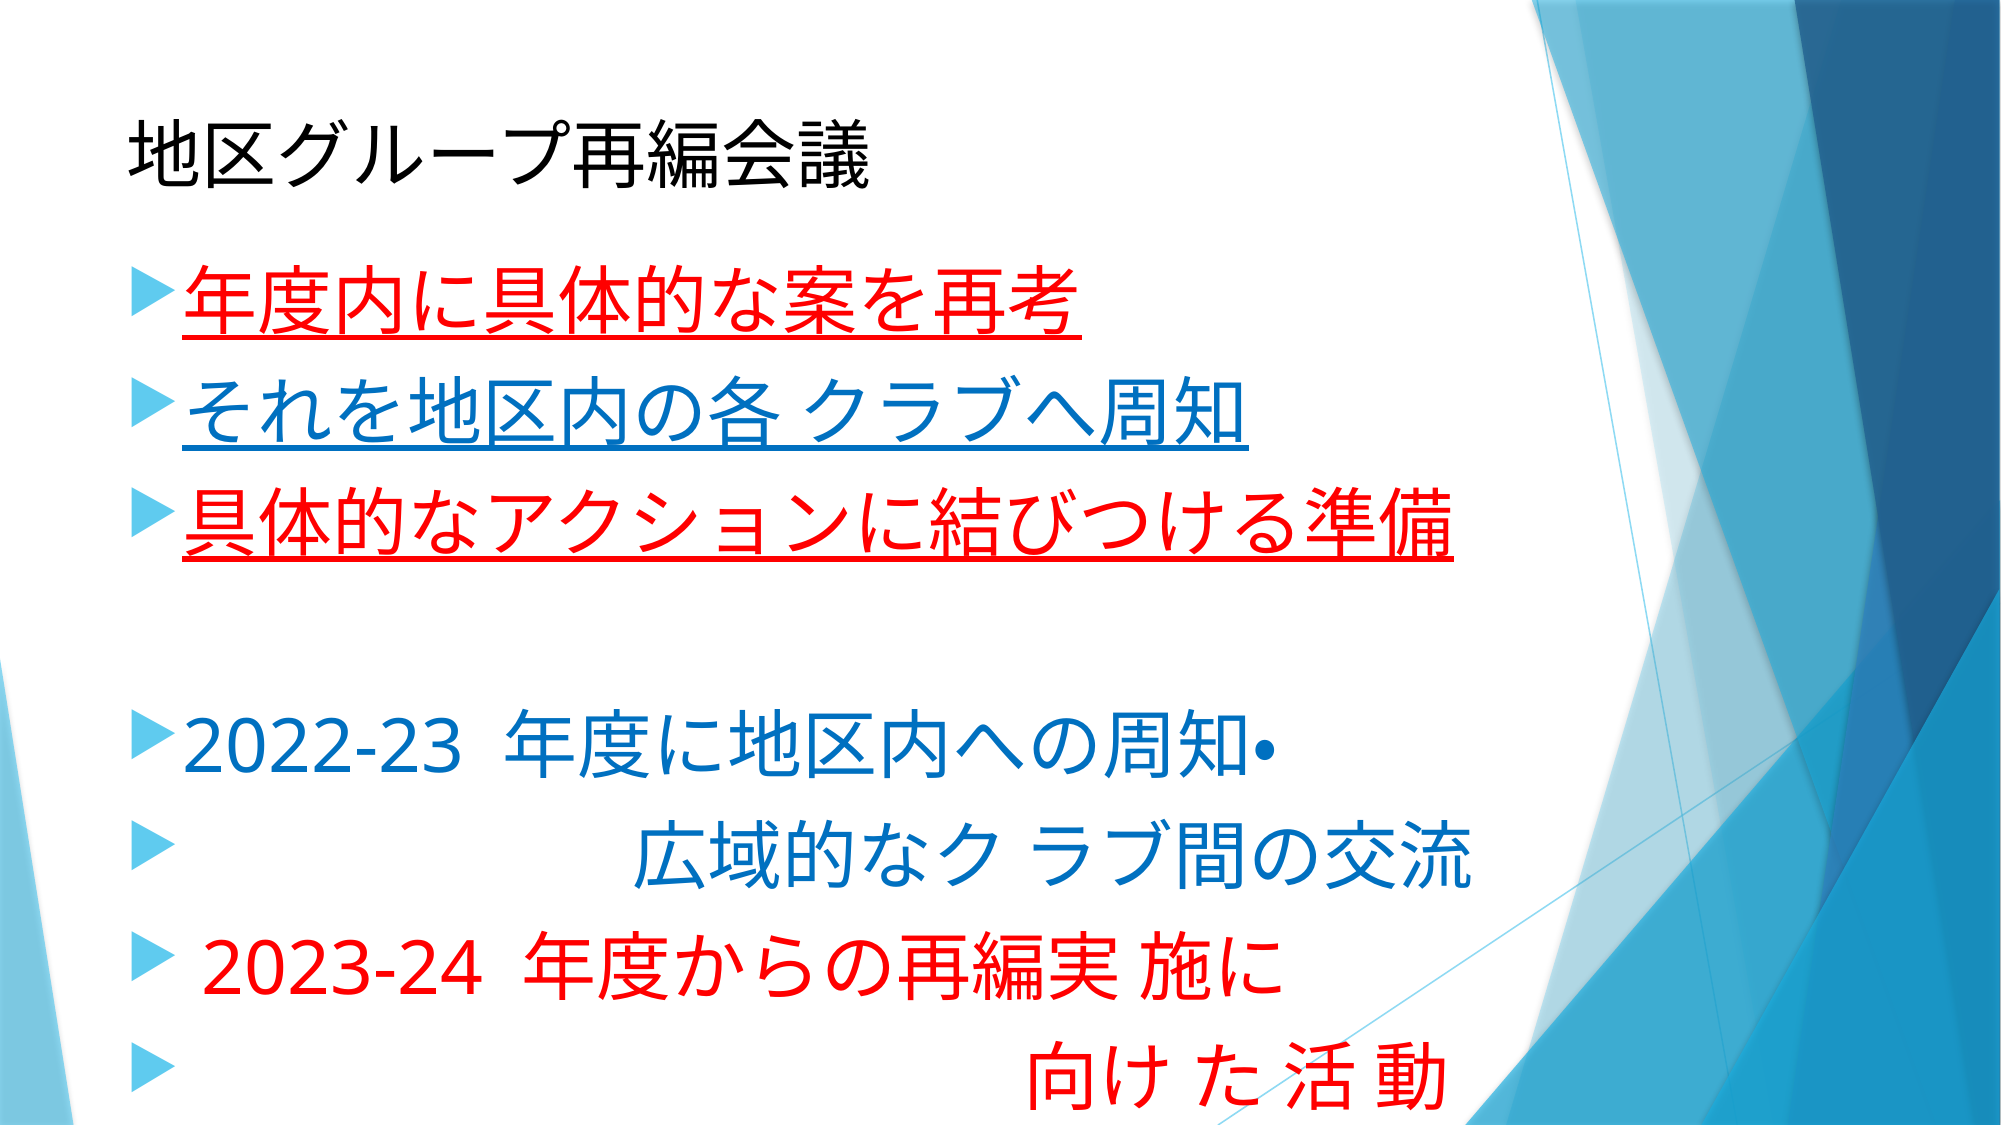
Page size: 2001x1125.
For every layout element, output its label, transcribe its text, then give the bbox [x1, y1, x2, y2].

title 地区グループ再編会議 [111, 99, 1522, 246]
list 年度内に具体的な案を再考 それを地区内の各 クラブへ周知 具体的なアクションに結びつける準備 2022-23 年度に地区内への周知・ 広域的なク ラブ間の交流 2023-24 年度からの再編実 施に 向け た 活 動 [111, 246, 1522, 991]
